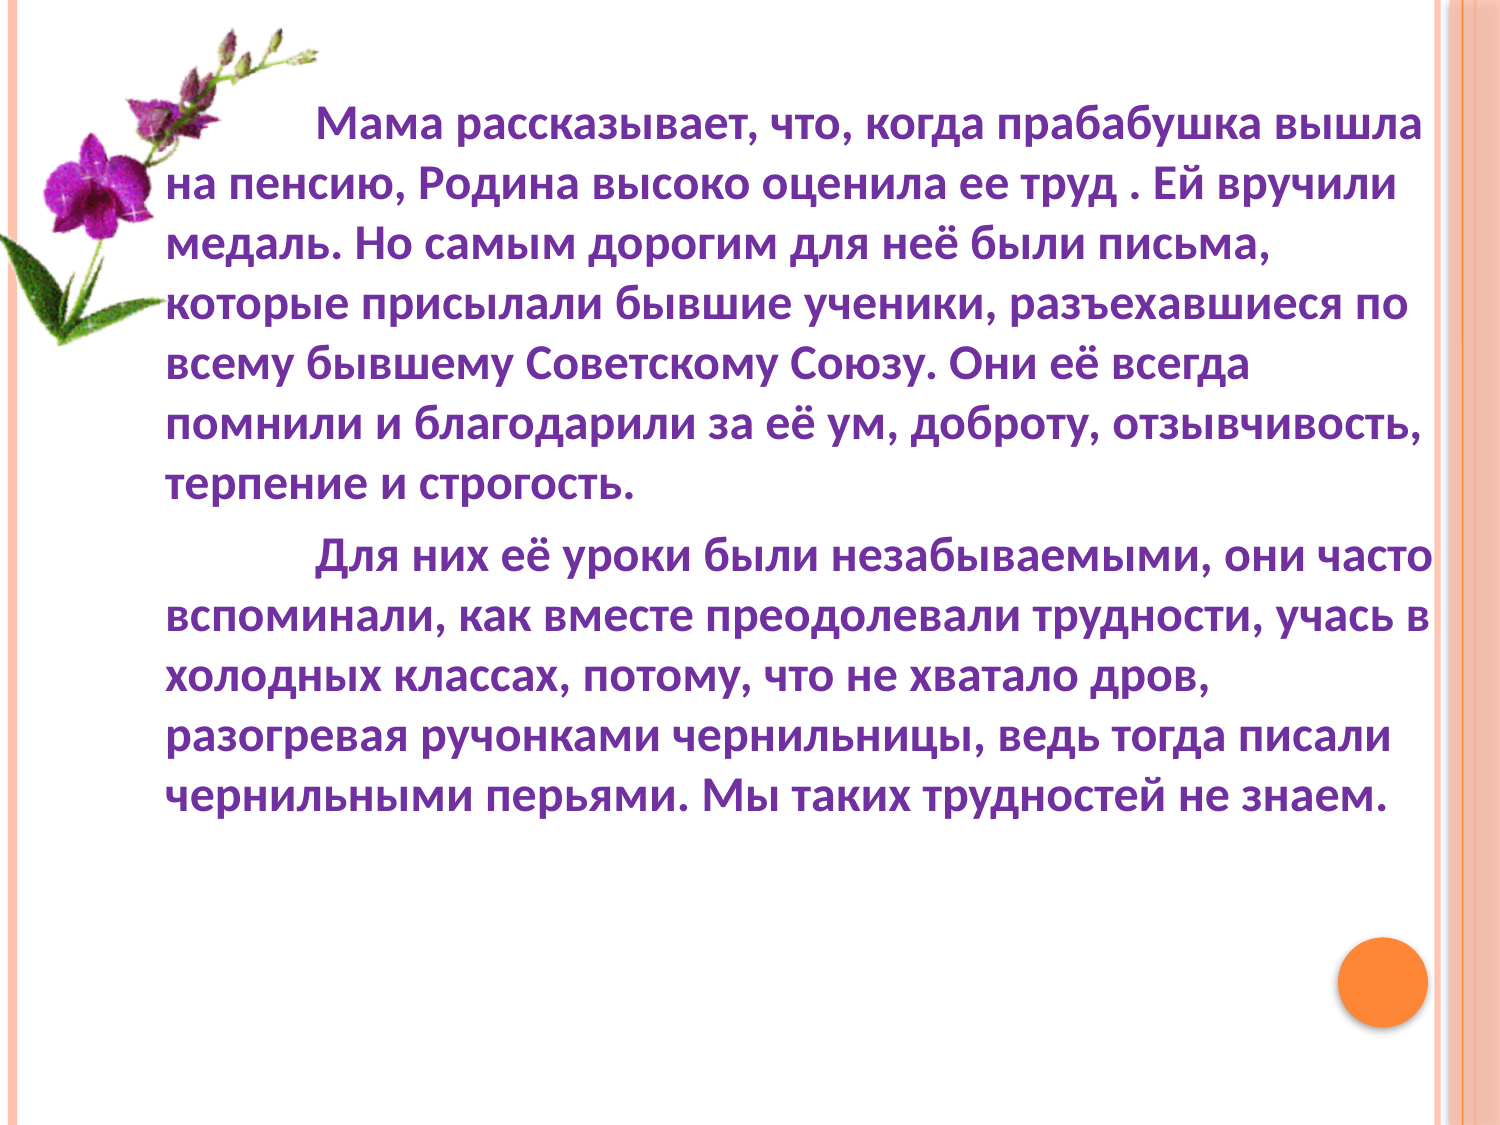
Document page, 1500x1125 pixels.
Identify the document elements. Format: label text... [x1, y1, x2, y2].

list Мама рассказывает, что, когда прабабушка вышла на пенсию, Родина высоко оценила ее труд . Ей вручили медаль. Но самым дорогим для неё были письма, которые присылали бывшие ученики, разъехавшиеся по всему бывшему Советскому Союзу. Они её всегда помнили и благодарили за её ум, доброту, отзывчивость, терпение и строгость. Для них её уроки были незабываемыми, они часто вспоминали, как вместе преодолевали трудности, учась в холодных классах, потому, что не хватало дров, разогревая ручонками чернильницы, ведь тогда писали чернильными перьями. Мы таких трудностей не знаем. [105, 82, 1456, 1012]
picture [0, 1, 376, 363]
